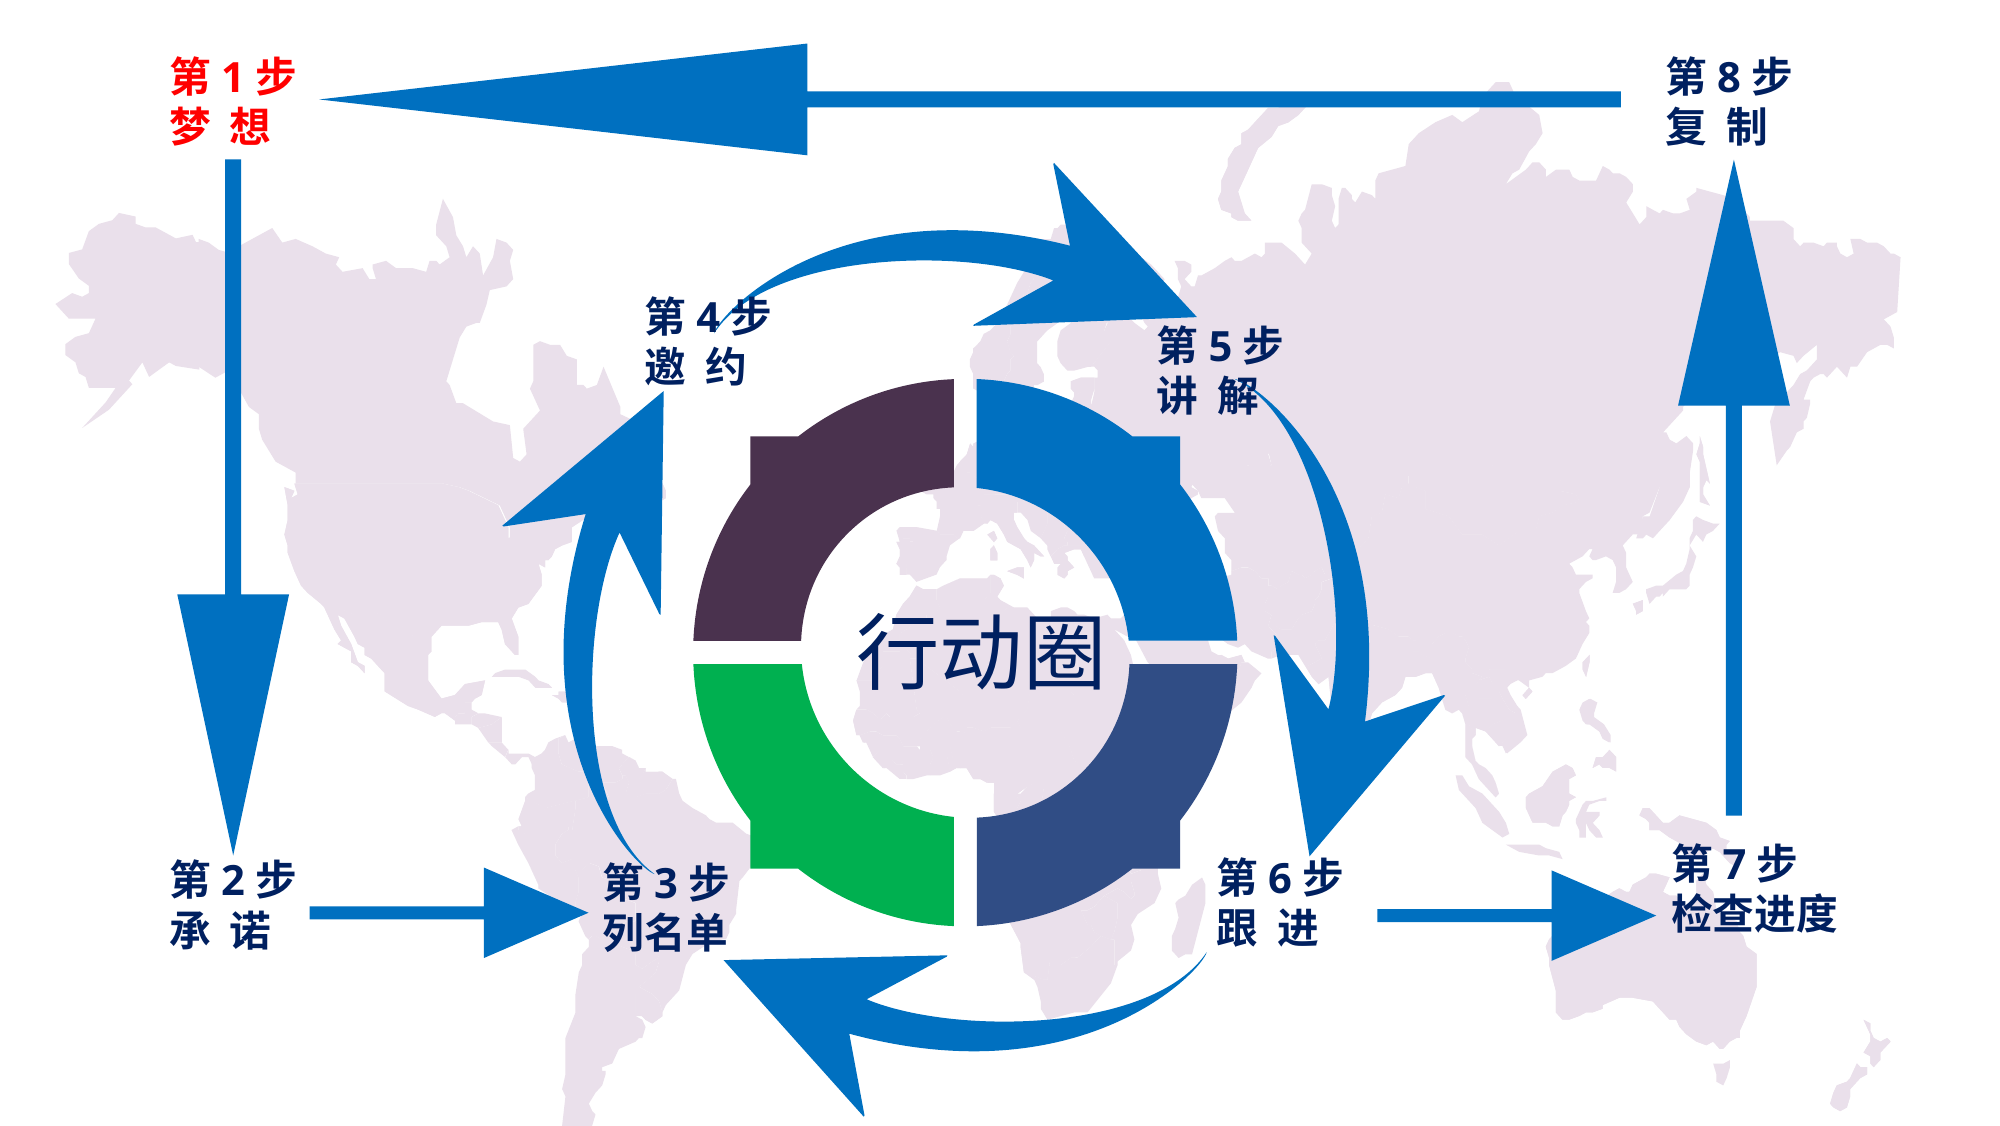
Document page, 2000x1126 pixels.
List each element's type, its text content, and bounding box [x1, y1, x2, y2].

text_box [693, 663, 955, 927]
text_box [55, 81, 1901, 1126]
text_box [693, 378, 955, 642]
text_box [976, 663, 1238, 927]
text_box 第8步 复 制 [1650, 43, 1808, 79]
text_box [479, 41, 810, 79]
text_box 第1步 梦 想 [154, 43, 312, 79]
